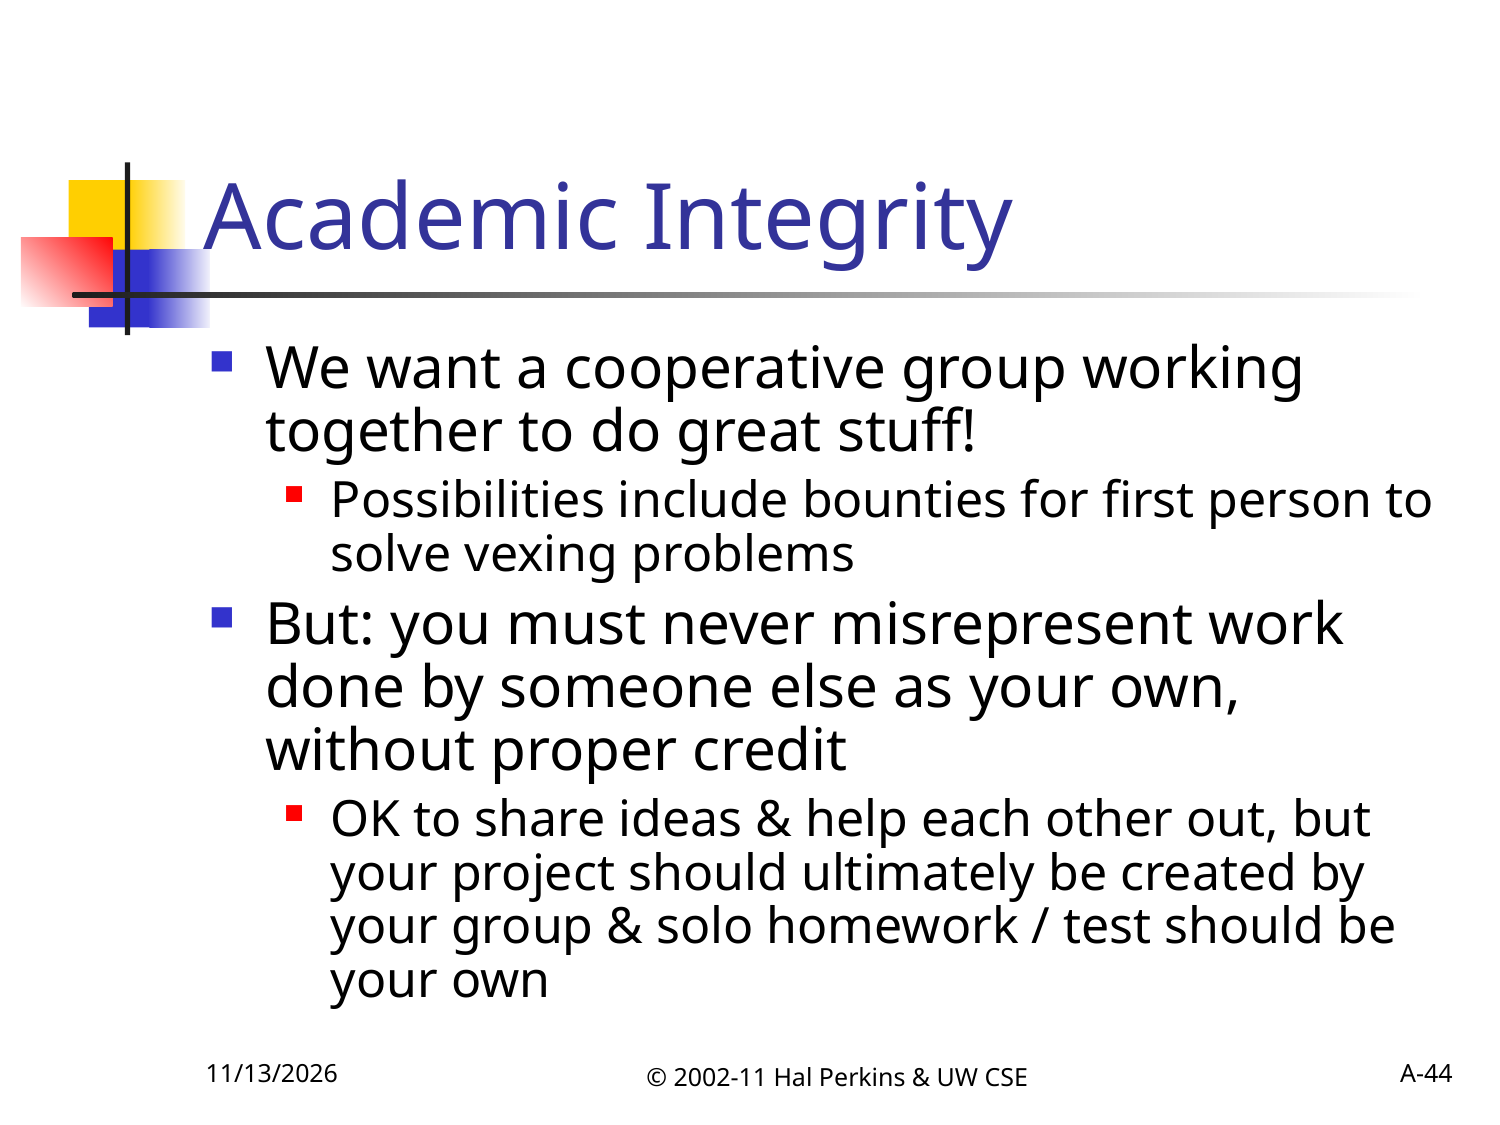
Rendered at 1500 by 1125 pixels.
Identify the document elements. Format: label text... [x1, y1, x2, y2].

slide_number A-44 [1154, 1023, 1468, 1100]
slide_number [190, 1023, 504, 1100]
title Academic Integrity [188, 35, 1468, 275]
list We want a cooperative group working together to do great stuff! Possibilities include bounties for first person to solve vexing problems But: you must never misrepresent work done by someone else as your own, without proper credit OK to share ideas & help each other out, but your project should ultimately be created by your group & solo homework / test should be your own [193, 331, 1469, 1006]
footer © 2002-11 Hal Perkins & UW CSE [599, 1023, 1076, 1100]
